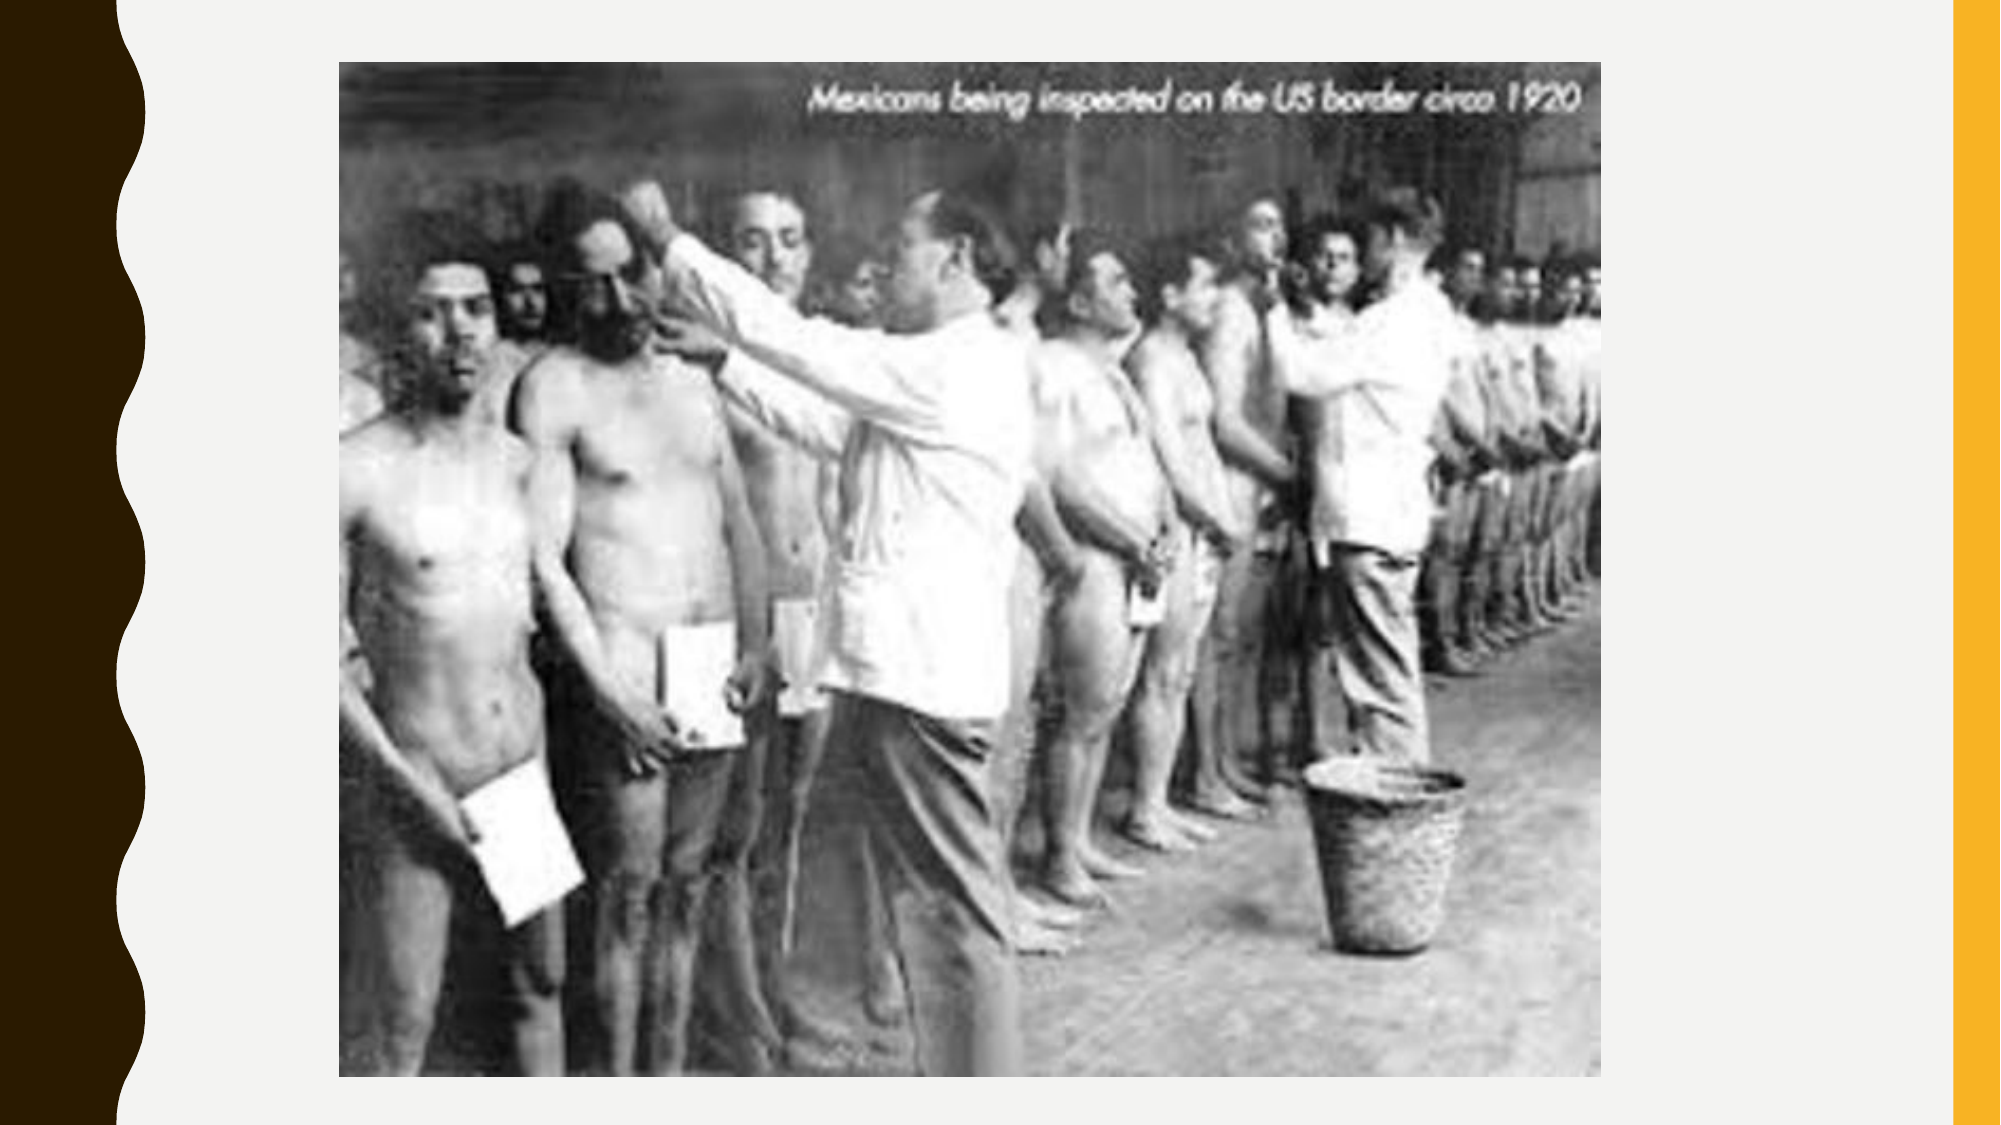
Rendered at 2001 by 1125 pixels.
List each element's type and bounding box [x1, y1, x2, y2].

picture [339, 62, 1601, 1077]
